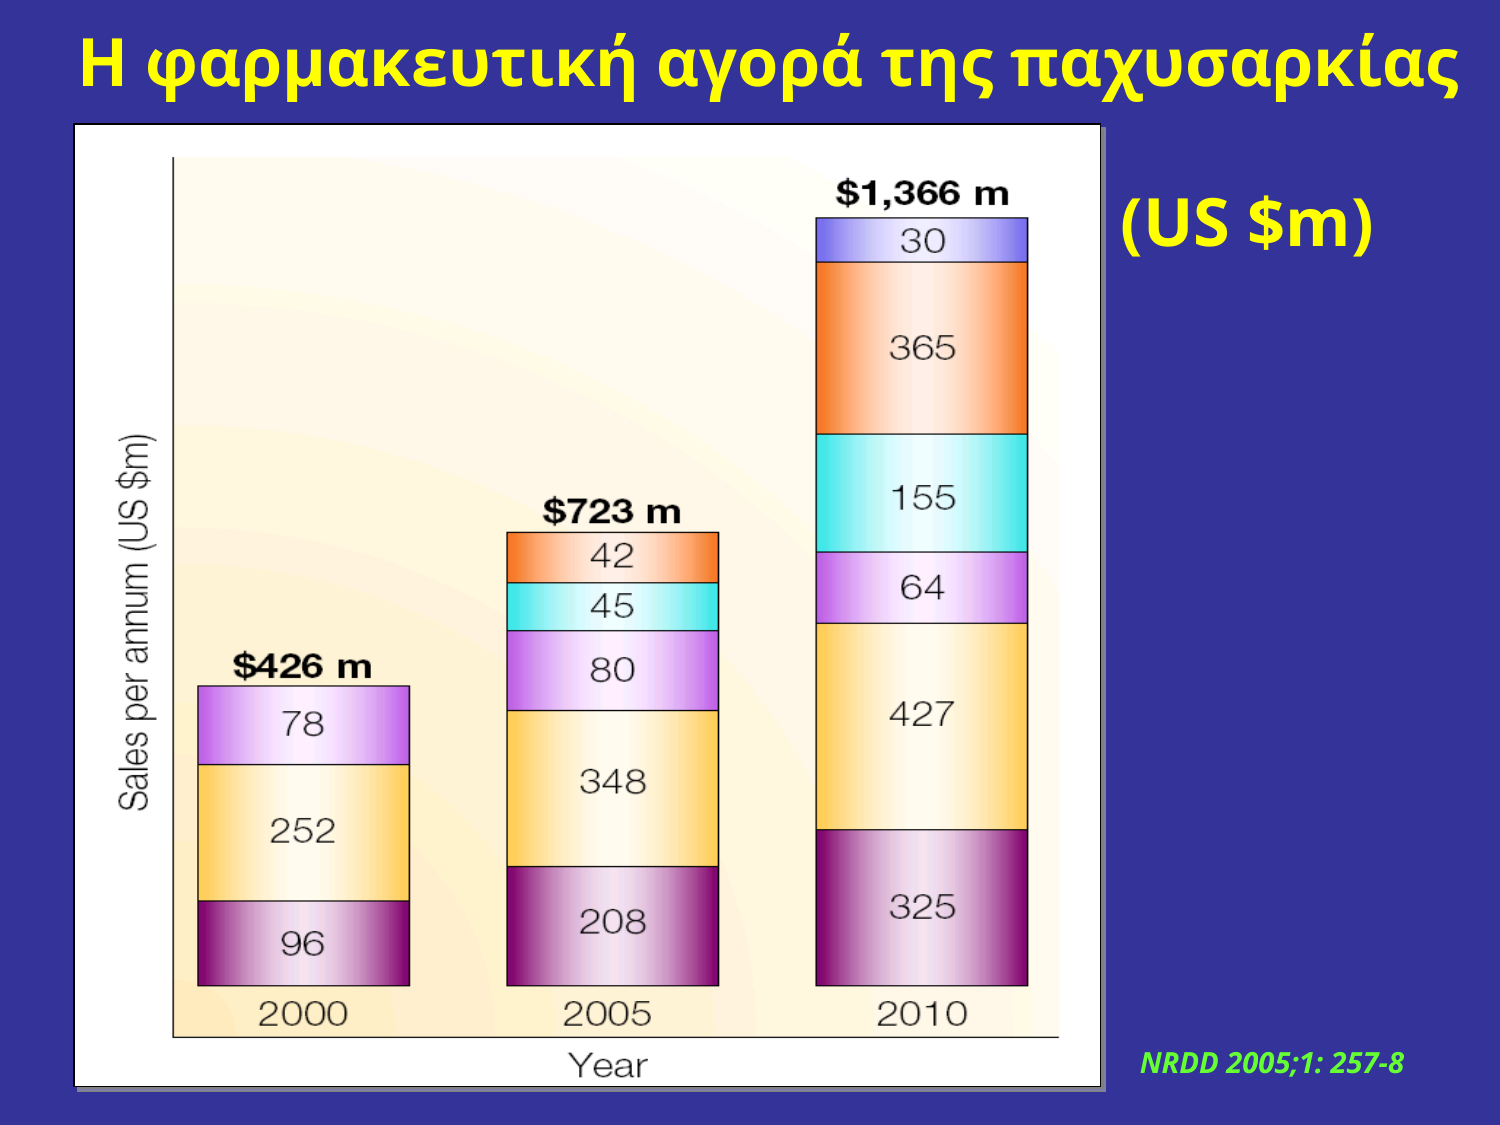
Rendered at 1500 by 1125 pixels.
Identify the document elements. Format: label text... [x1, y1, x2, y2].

picture [74, 124, 1101, 1087]
text_box Η φαρμακευτική αγορά της παχυσαρκίας (US $m) [62, 12, 1500, 268]
text_box NRDD 2005;1: 257-8 [1125, 1037, 1475, 1088]
